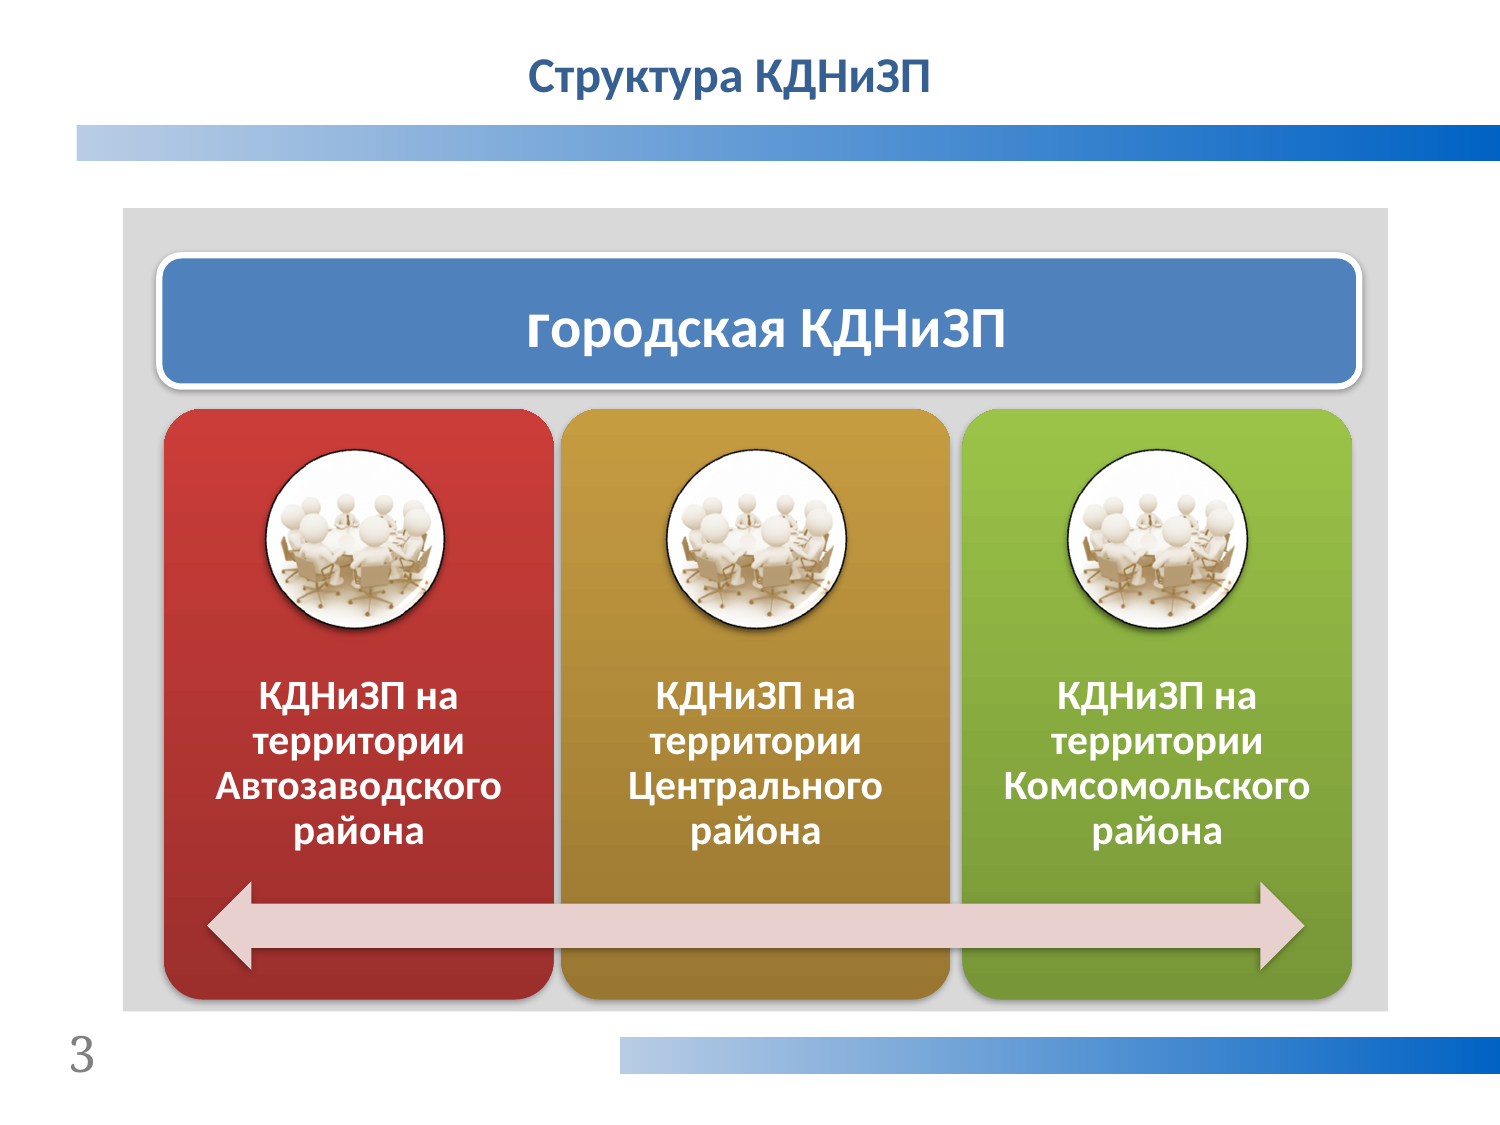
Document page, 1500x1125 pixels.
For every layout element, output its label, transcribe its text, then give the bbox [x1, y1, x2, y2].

text_box [618, 1036, 1500, 1075]
text_box [75, 123, 1500, 163]
text_box [121, 206, 1390, 1013]
text_box 3 [54, 1014, 101, 1090]
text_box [159, 408, 1353, 1000]
text_box городская КДНиЗП [156, 252, 1363, 390]
text_box Структура КДНиЗП [53, 35, 1407, 111]
